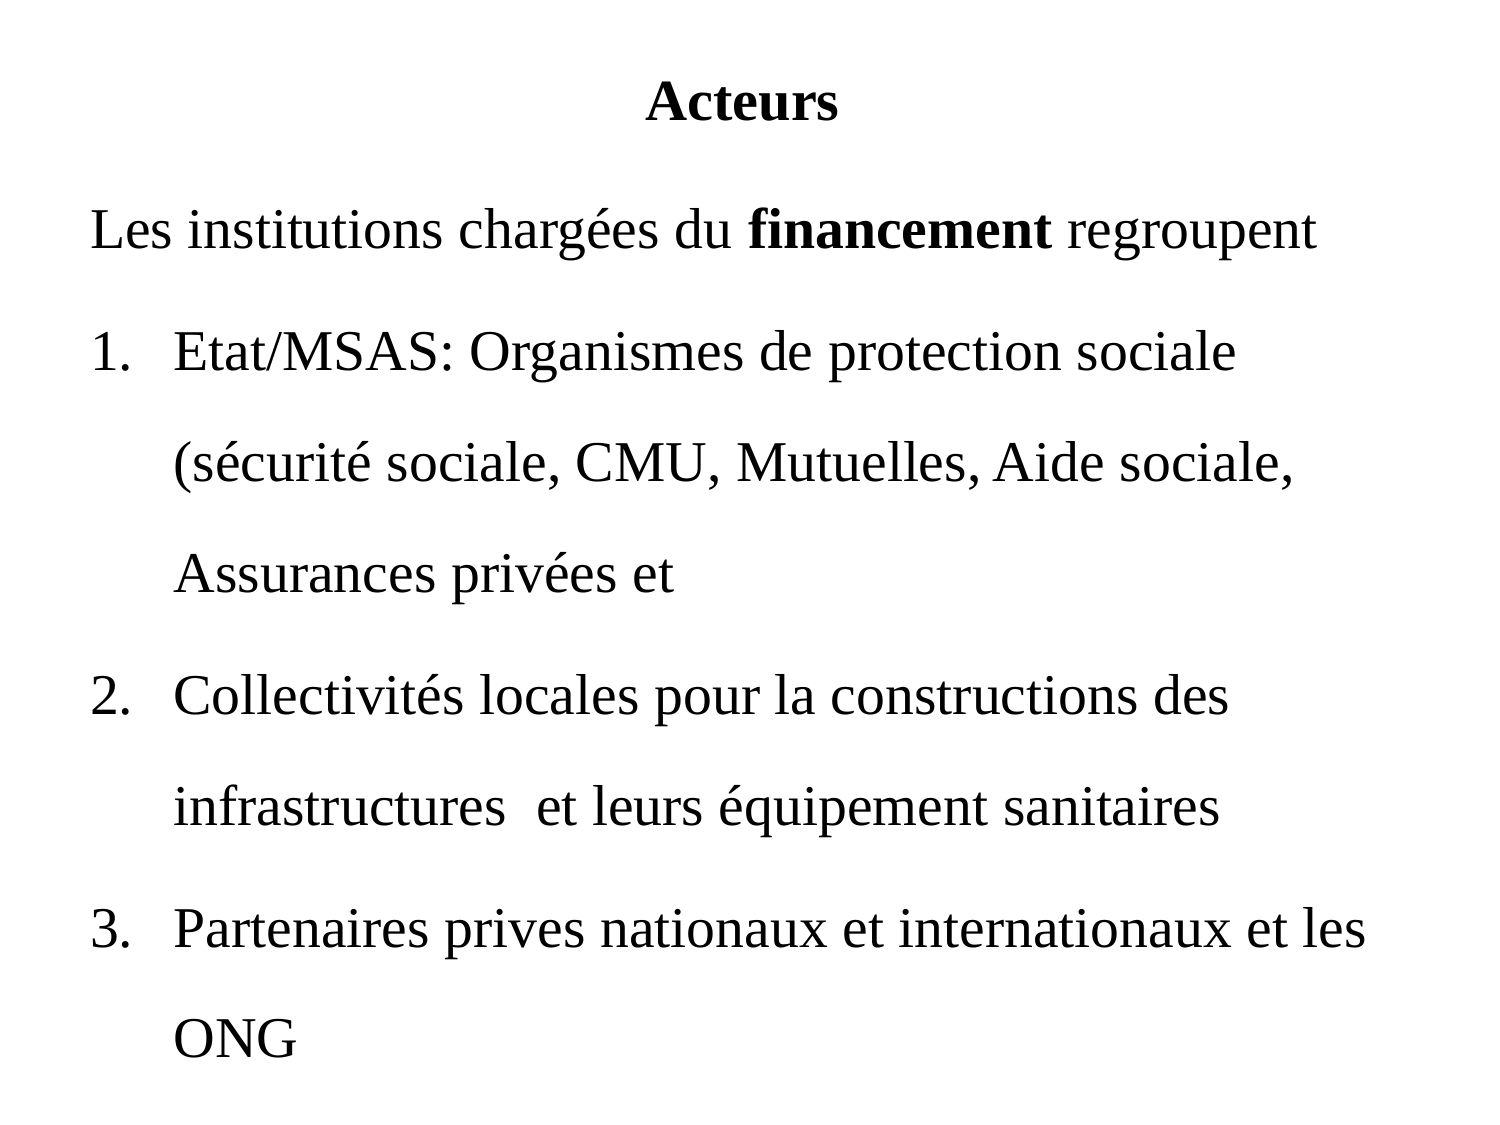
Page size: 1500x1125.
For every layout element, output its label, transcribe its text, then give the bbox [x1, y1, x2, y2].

list Les institutions chargées du financement regroupent Etat/MSAS: Organismes de protection sociale (sécurité sociale, CMU, Mutuelles, Aide sociale, Assurances privées et Collectivités locales pour la constructions des infrastructures et leurs équipement sanitaires Partenaires prives nationaux et internationaux et les ONG [75, 149, 1425, 1083]
title Acteurs [75, 45, 1425, 149]
